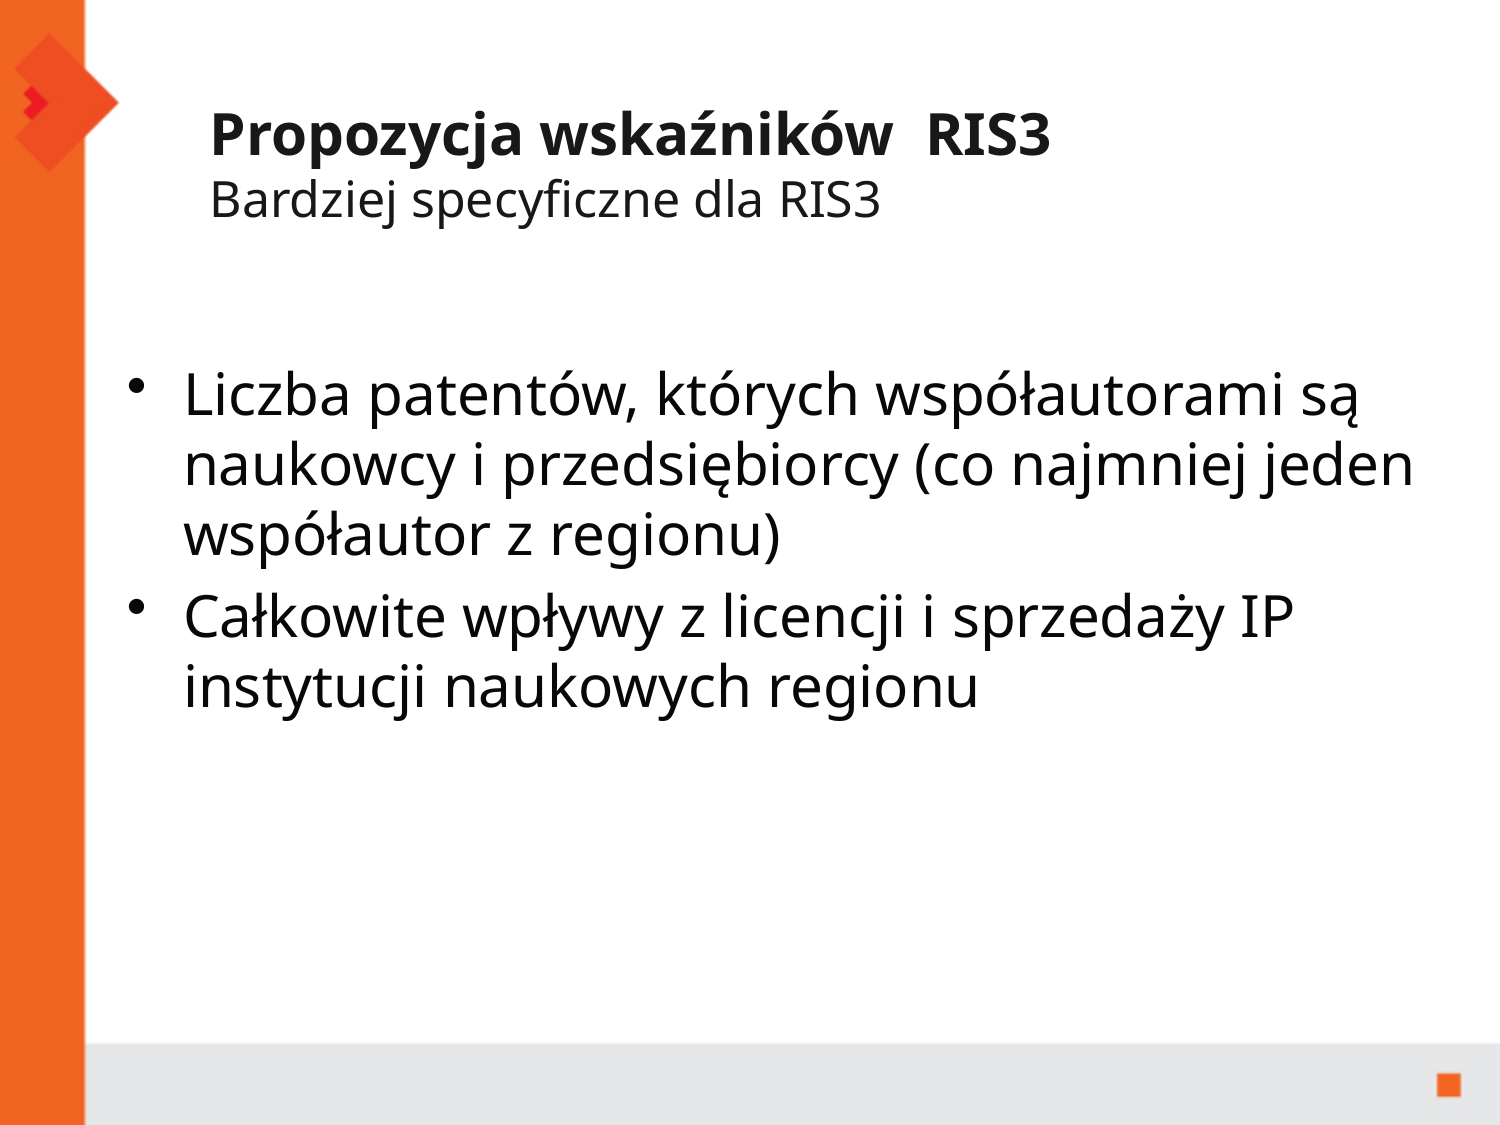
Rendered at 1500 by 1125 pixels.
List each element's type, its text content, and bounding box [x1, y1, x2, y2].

picture [0, 0, 1500, 1125]
text_box Propozycja wskaźników RIS3 Bardziej specyficzne dla RIS3 [194, 89, 1353, 256]
text_box Liczba patentów, których współautorami są naukowcy i przedsiębiorcy (co najmniej jeden współautor z regionu) Całkowite wpływy z licencji i sprzedaży IP instytucji naukowych regionu [112, 349, 1500, 870]
